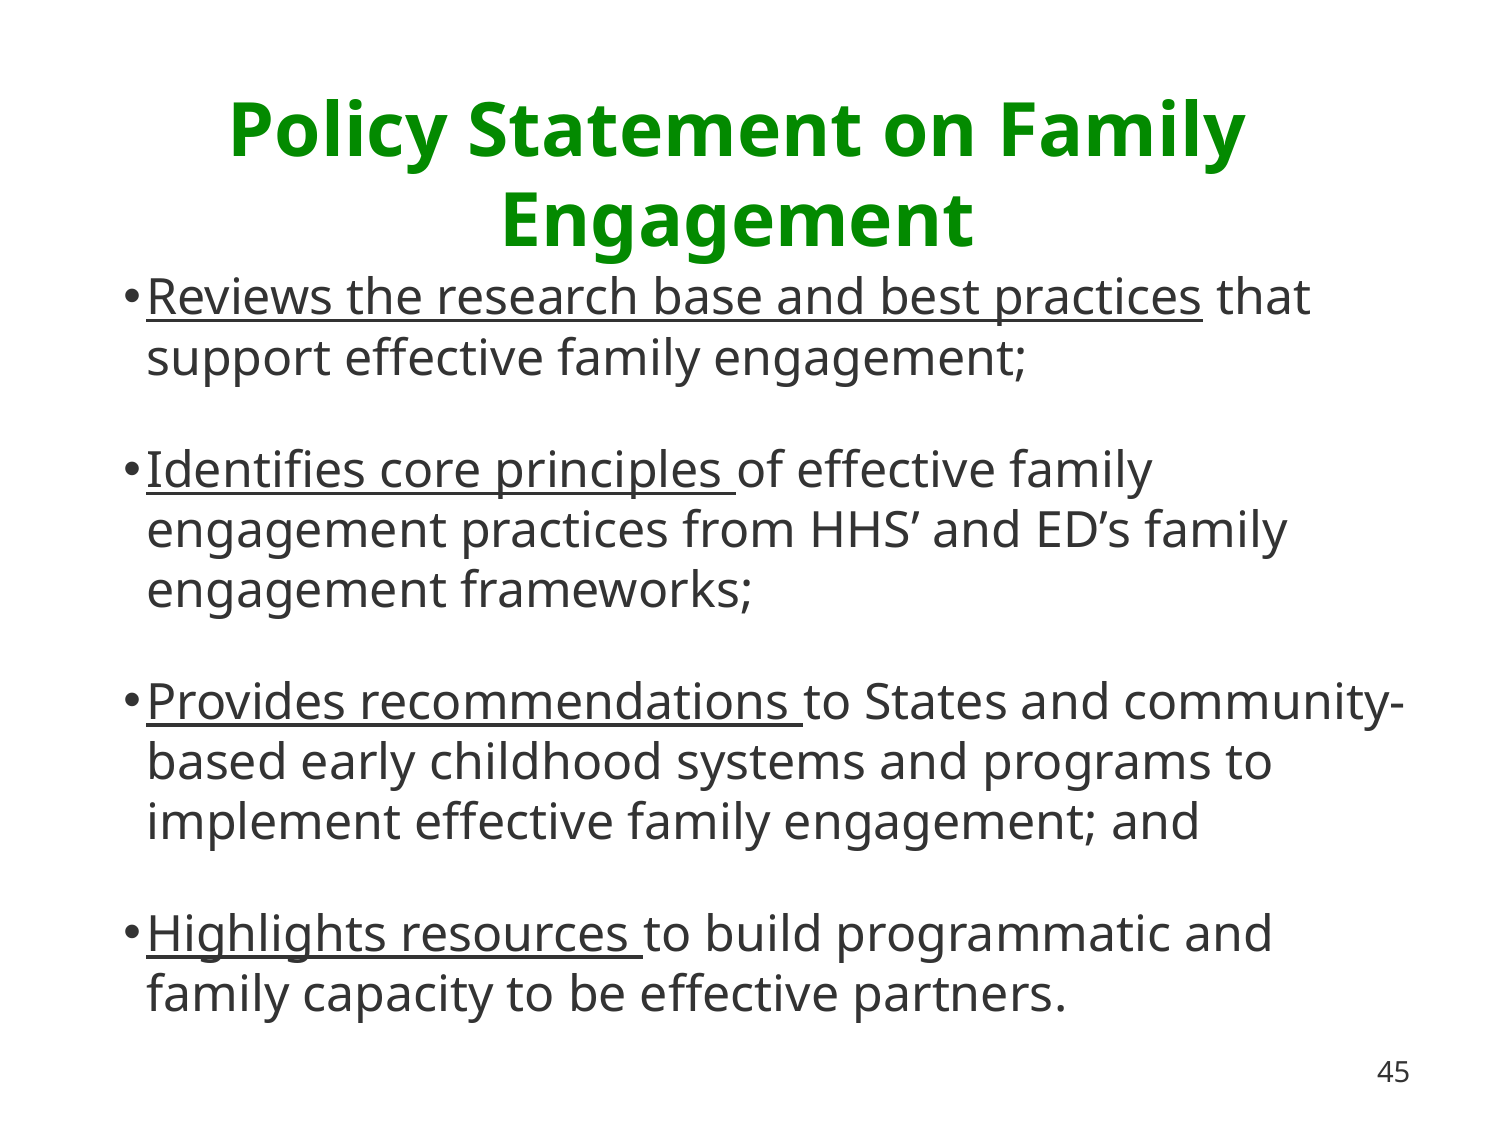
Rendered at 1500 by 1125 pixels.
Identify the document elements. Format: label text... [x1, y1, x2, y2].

list Reviews the research base and best practices that support effective family engagement; Identifies core principles of effective family engagement practices from HHS’ and ED’s family engagement frameworks; Provides recommendations to States and community-based early childhood systems and programs to implement effective family engagement; and Highlights resources to build programmatic and family capacity to be effective partners. [75, 249, 1425, 1005]
slide_number 45 [1074, 1042, 1425, 1103]
title Policy Statement on Family Engagement [50, 45, 1425, 188]
